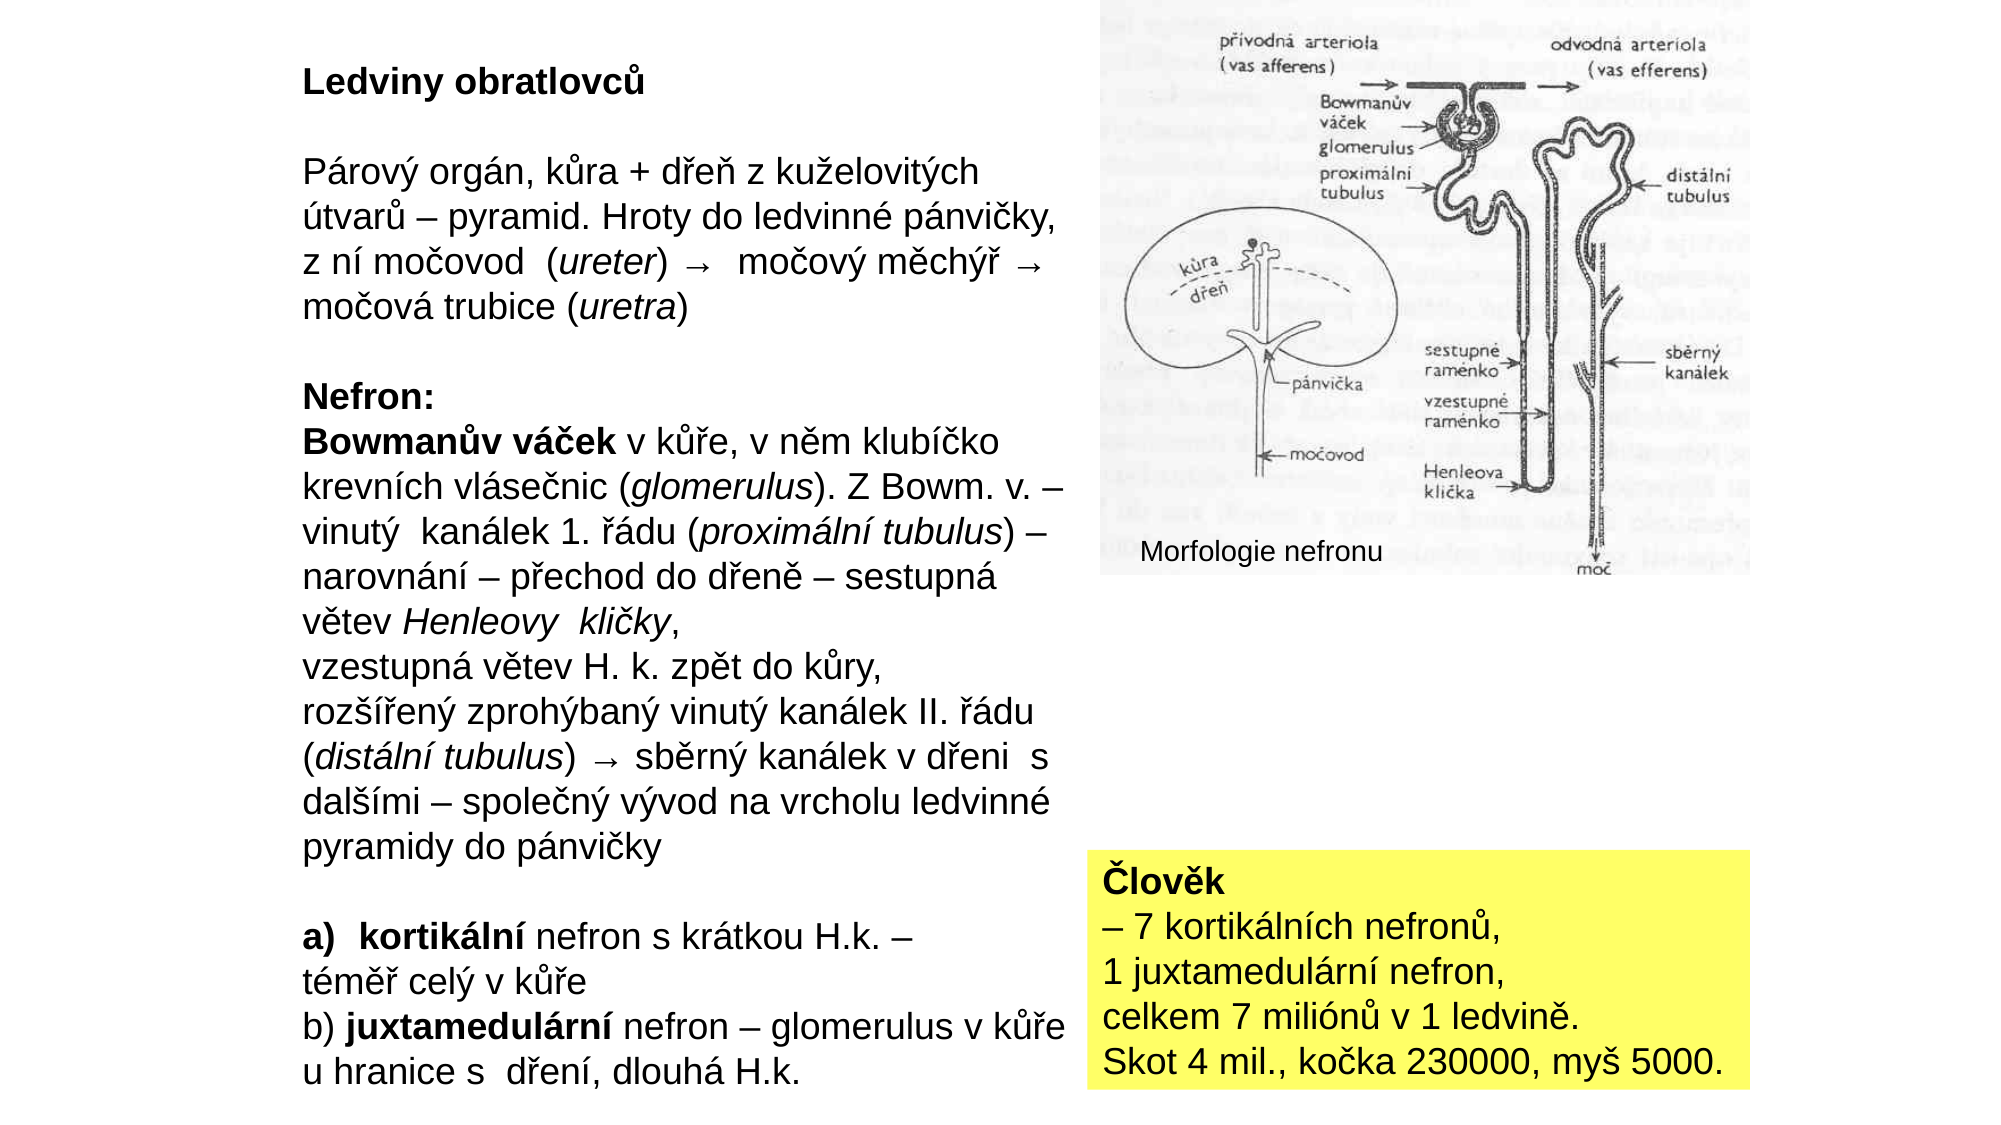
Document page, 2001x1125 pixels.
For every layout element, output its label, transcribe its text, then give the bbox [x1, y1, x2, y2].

text_box Ledviny obratlovců Párový orgán, kůra + dřeň z kuželovitých útvarů – pyramid. Hroty do ledvinné pánvičky, z ní močovod (ureter) → močový měchýř → močová trubice (uretra) Nefron: Bowmanův váček v kůře, v něm klubíčko krevních vlásečnic (glomerulus). Z Bowm. v. – vinutý kanálek 1. řádu (proximální tubulus) – narovnání – přechod do dřeně – sestupná větev Henleovy kličky, vzestupná větev H. k. zpět do kůry, rozšířený zprohýbaný vinutý kanálek II. řádu (distální tubulus) → sběrný kanálek v dřeni s dalšími – společný vývod na vrcholu ledvinné pyramidy do pánvičky kortikální nefron s krátkou H.k. – téměř celý v kůře b) juxtamedulární nefron – glomerulus v kůře u hranice s dření, dlouhá H.k. [287, 49, 1088, 1100]
text_box Člověk – 7 kortikálních nefronů, 1 juxtamedulární nefron, celkem 7 miliónů v 1 ledvině. Skot 4 mil., kočka 230000, myš 5000. [1087, 849, 1750, 1090]
picture [1099, 0, 1751, 575]
